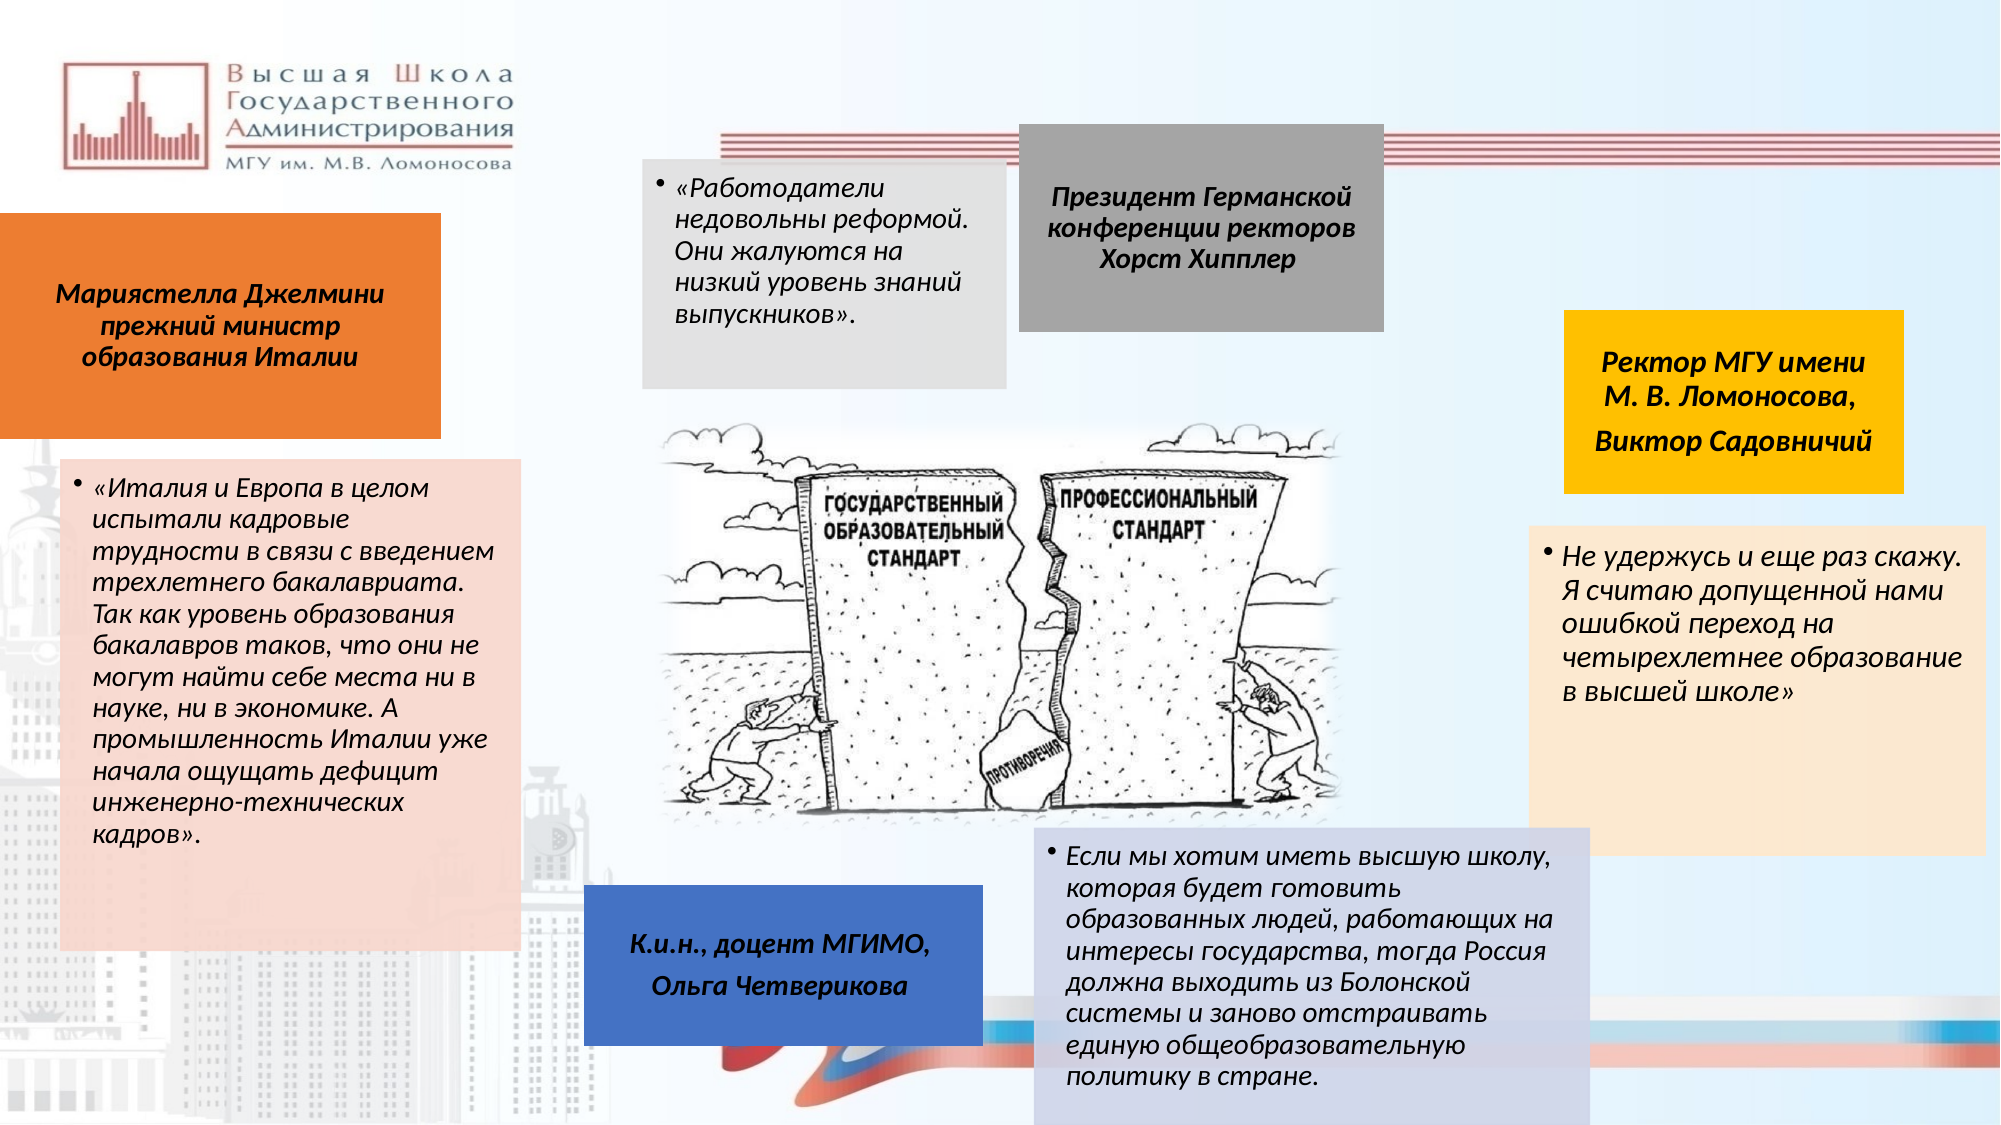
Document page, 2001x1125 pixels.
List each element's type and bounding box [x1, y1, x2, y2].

picture [655, 413, 1345, 831]
list [0, 0, 2000, 1125]
